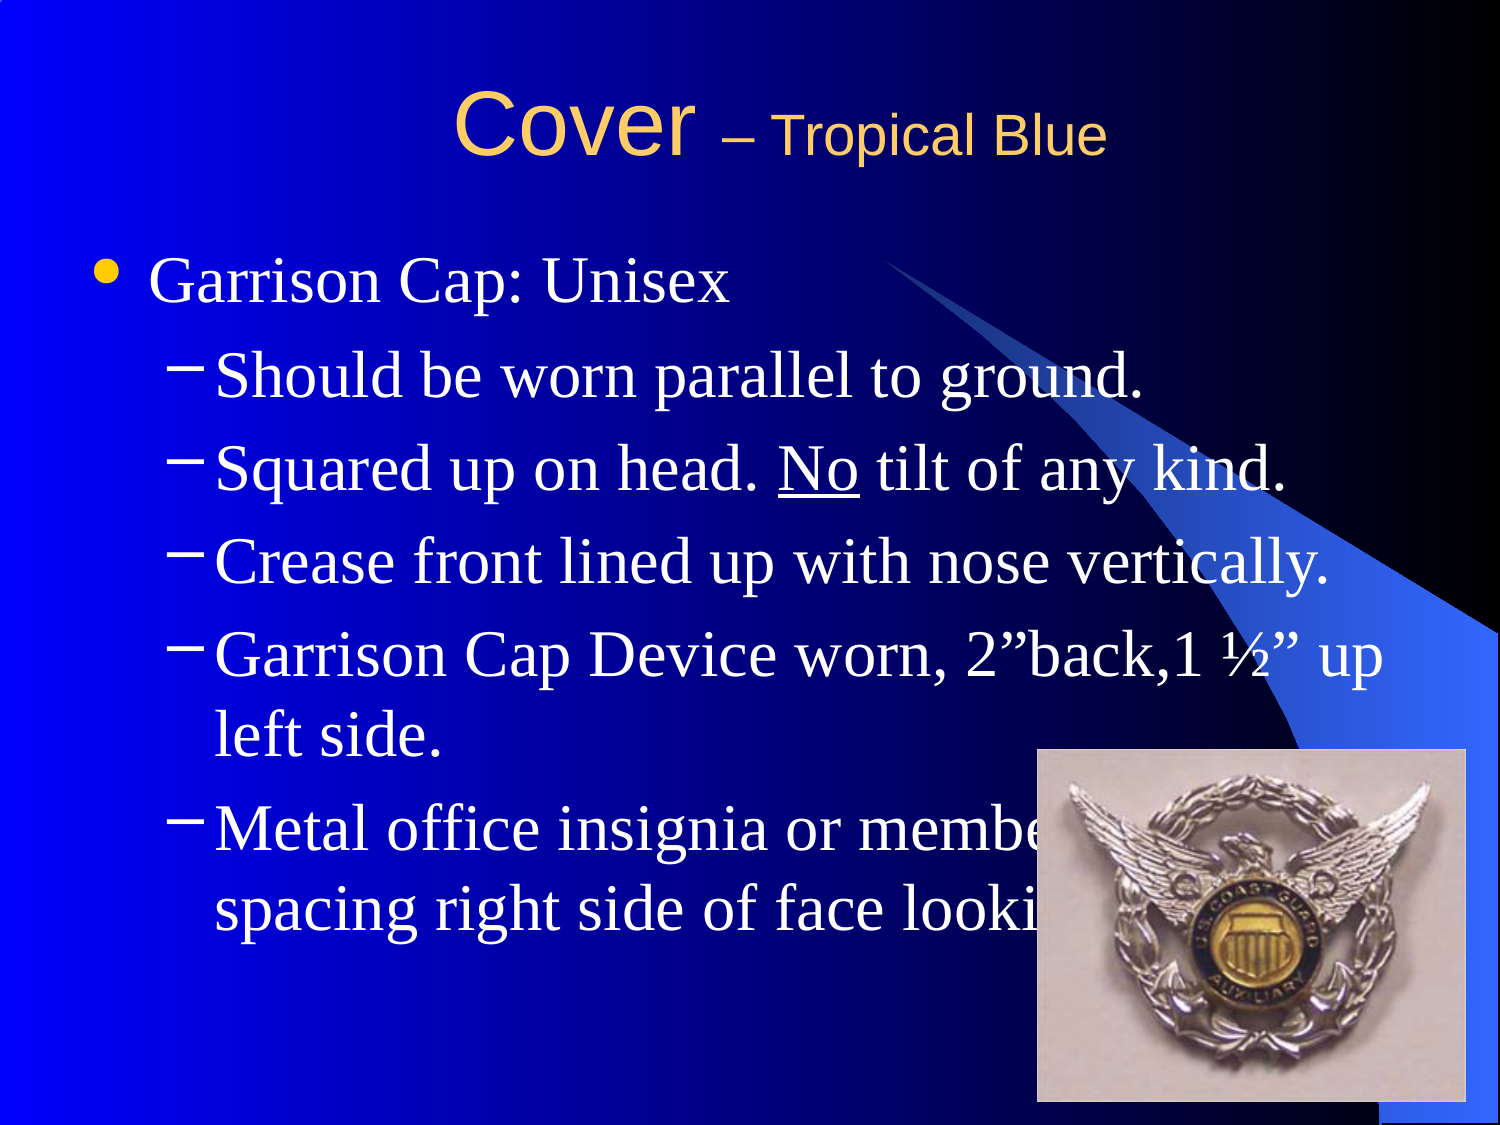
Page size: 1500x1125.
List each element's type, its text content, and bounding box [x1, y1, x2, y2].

list Garrison Cap: Unisex Should be worn parallel to ground. Squared up on head. No tilt of any kind. Crease front lined up with nose vertically. Garrison Cap Device worn, 2”back,1 ½” up left side. Metal office insignia or member device same spacing right side of face looking forward. [62, 237, 1476, 1101]
picture [1037, 749, 1466, 1102]
title Cover – Tropical Blue [437, 37, 1363, 201]
